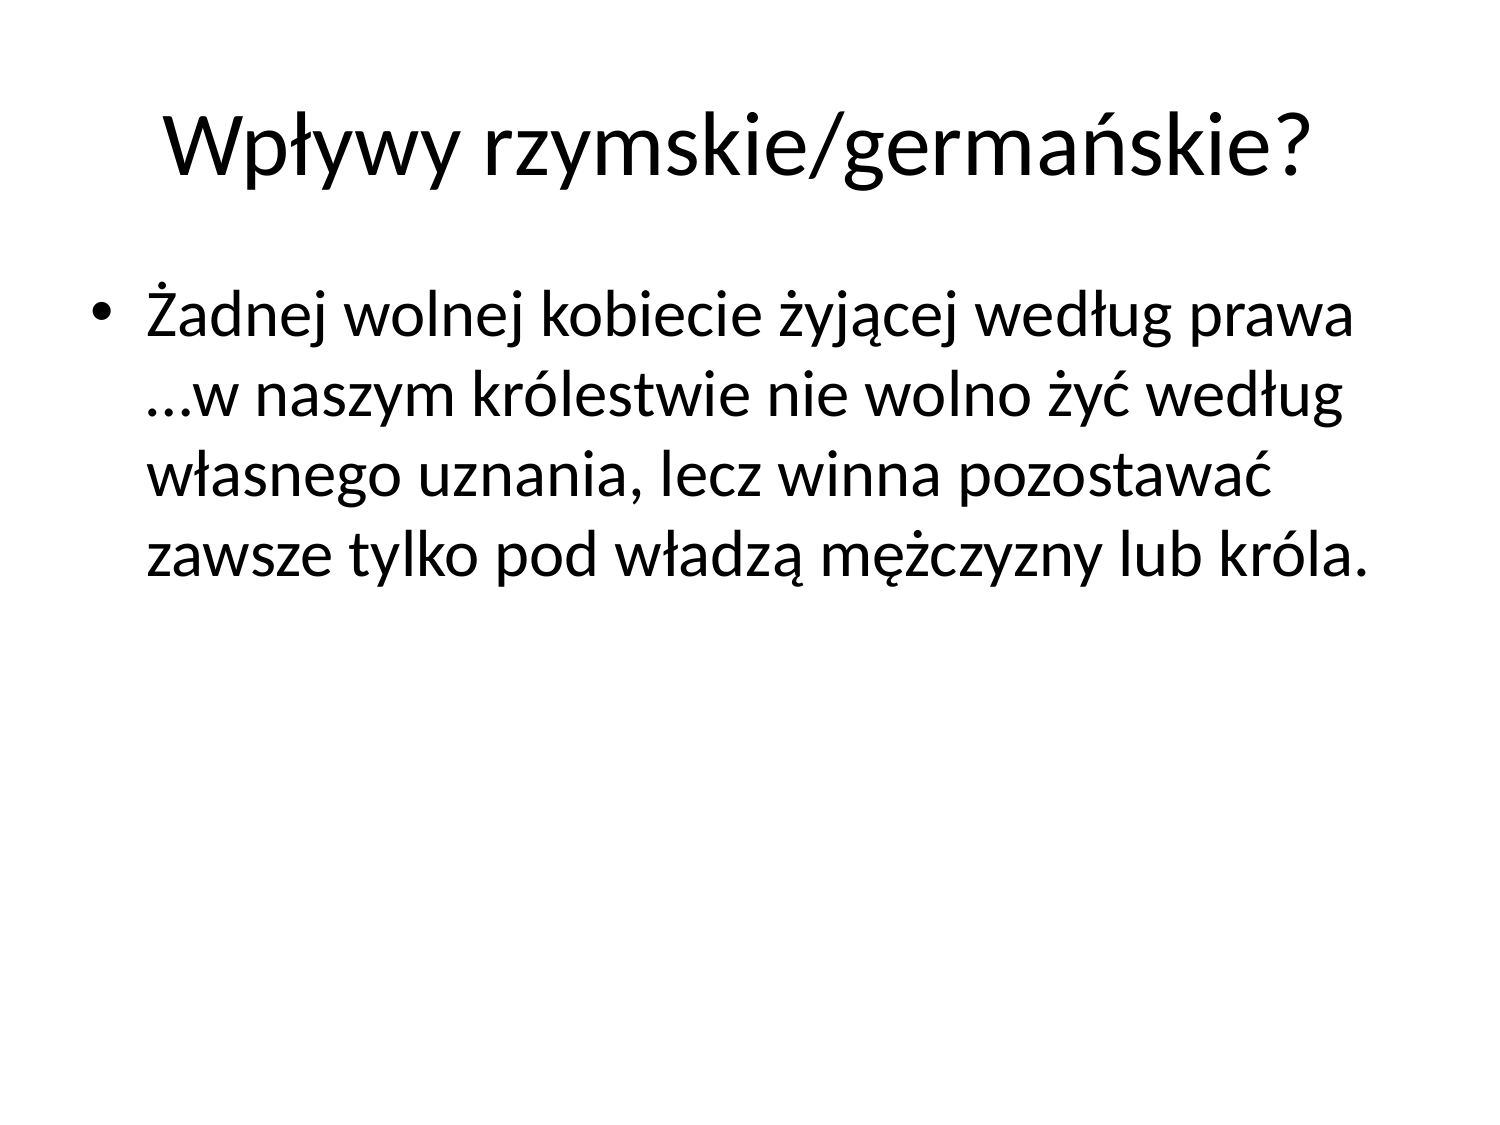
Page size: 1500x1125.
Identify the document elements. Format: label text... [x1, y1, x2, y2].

title Wpływy rzymskie/germańskie? [75, 45, 1425, 233]
list Żadnej wolnej kobiecie żyjącej według prawa …w naszym królestwie nie wolno żyć według własnego uznania, lecz winna pozostawać zawsze tylko pod władzą mężczyzny lub króla. [75, 262, 1425, 1005]
